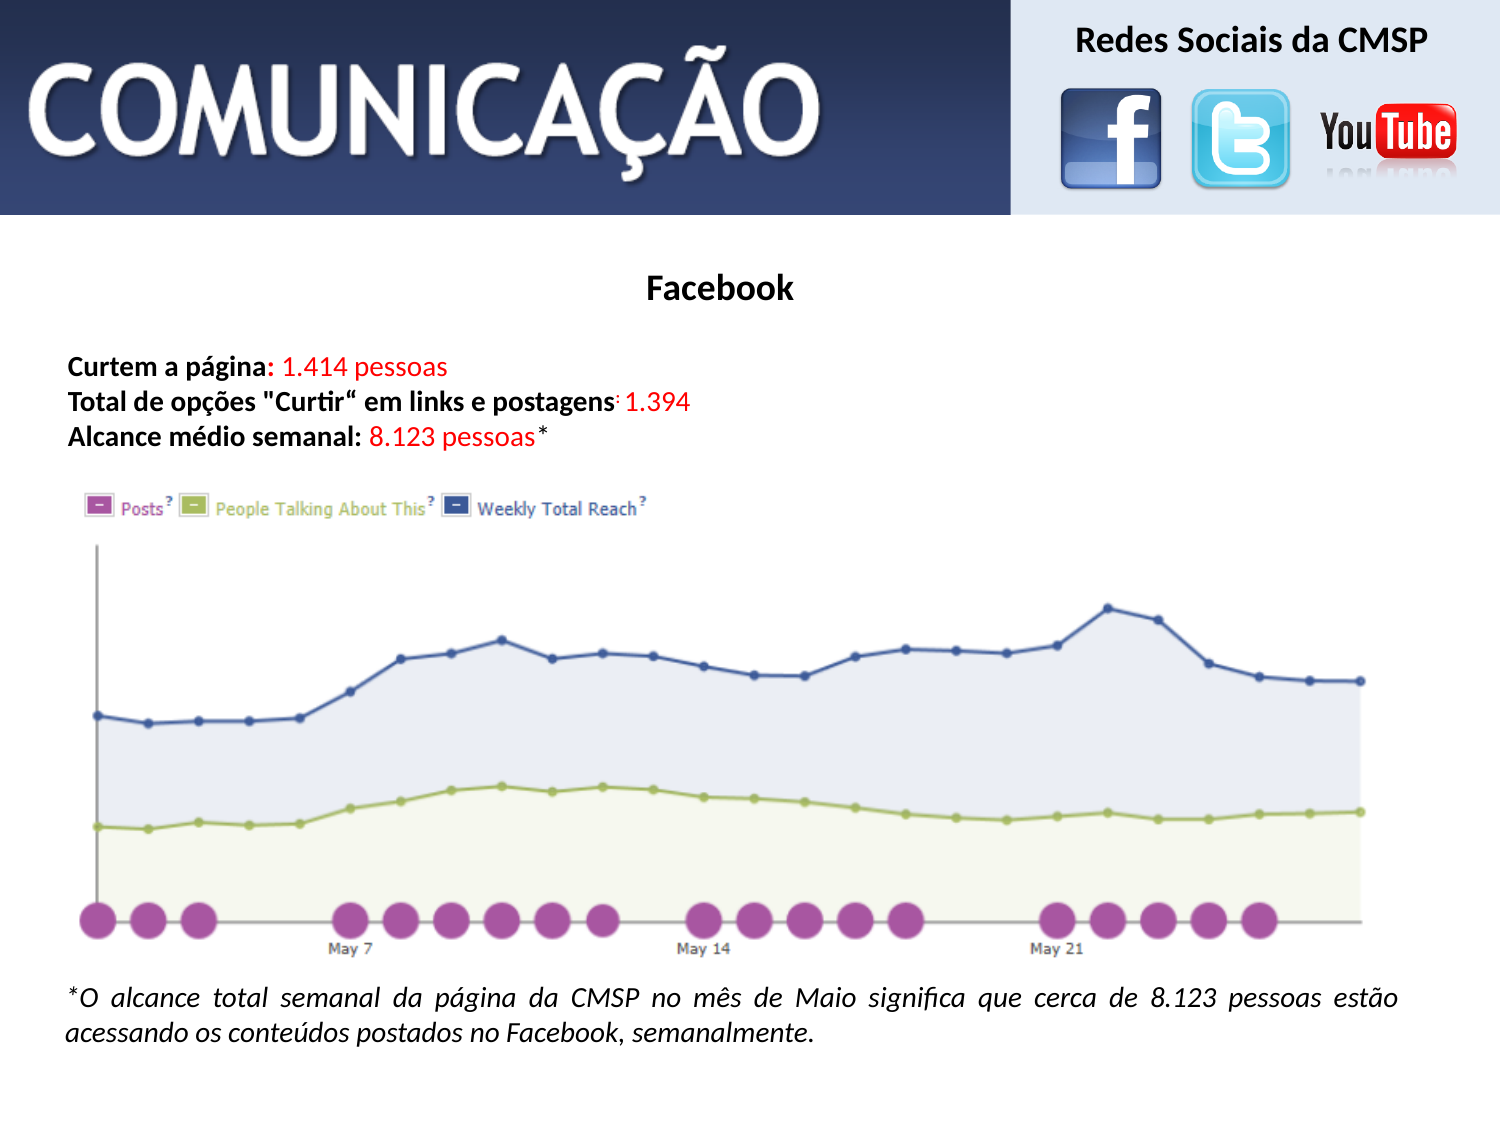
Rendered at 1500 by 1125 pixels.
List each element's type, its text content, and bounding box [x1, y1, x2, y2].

text_box *O alcance total semanal da página da CMSP no mês de Maio significa que cerca de 8.123 pessoas estão acessando os conteúdos postados no Facebook, semanalmente. [50, 971, 1415, 1056]
picture [1056, 85, 1164, 193]
text_box [1015, 0, 1500, 217]
picture [1186, 85, 1294, 193]
text_box Facebook Curtem a página: 1.414 pessoas Total de opções "Curtir“ em links e postagens: 1.394 Alcance médio semanal: 8.123 pessoas* [53, 255, 1388, 460]
picture [62, 472, 1403, 972]
text_box Redes Sociais da CMSP [1045, 7, 1459, 67]
picture [0, 0, 1011, 215]
picture [1316, 85, 1459, 193]
